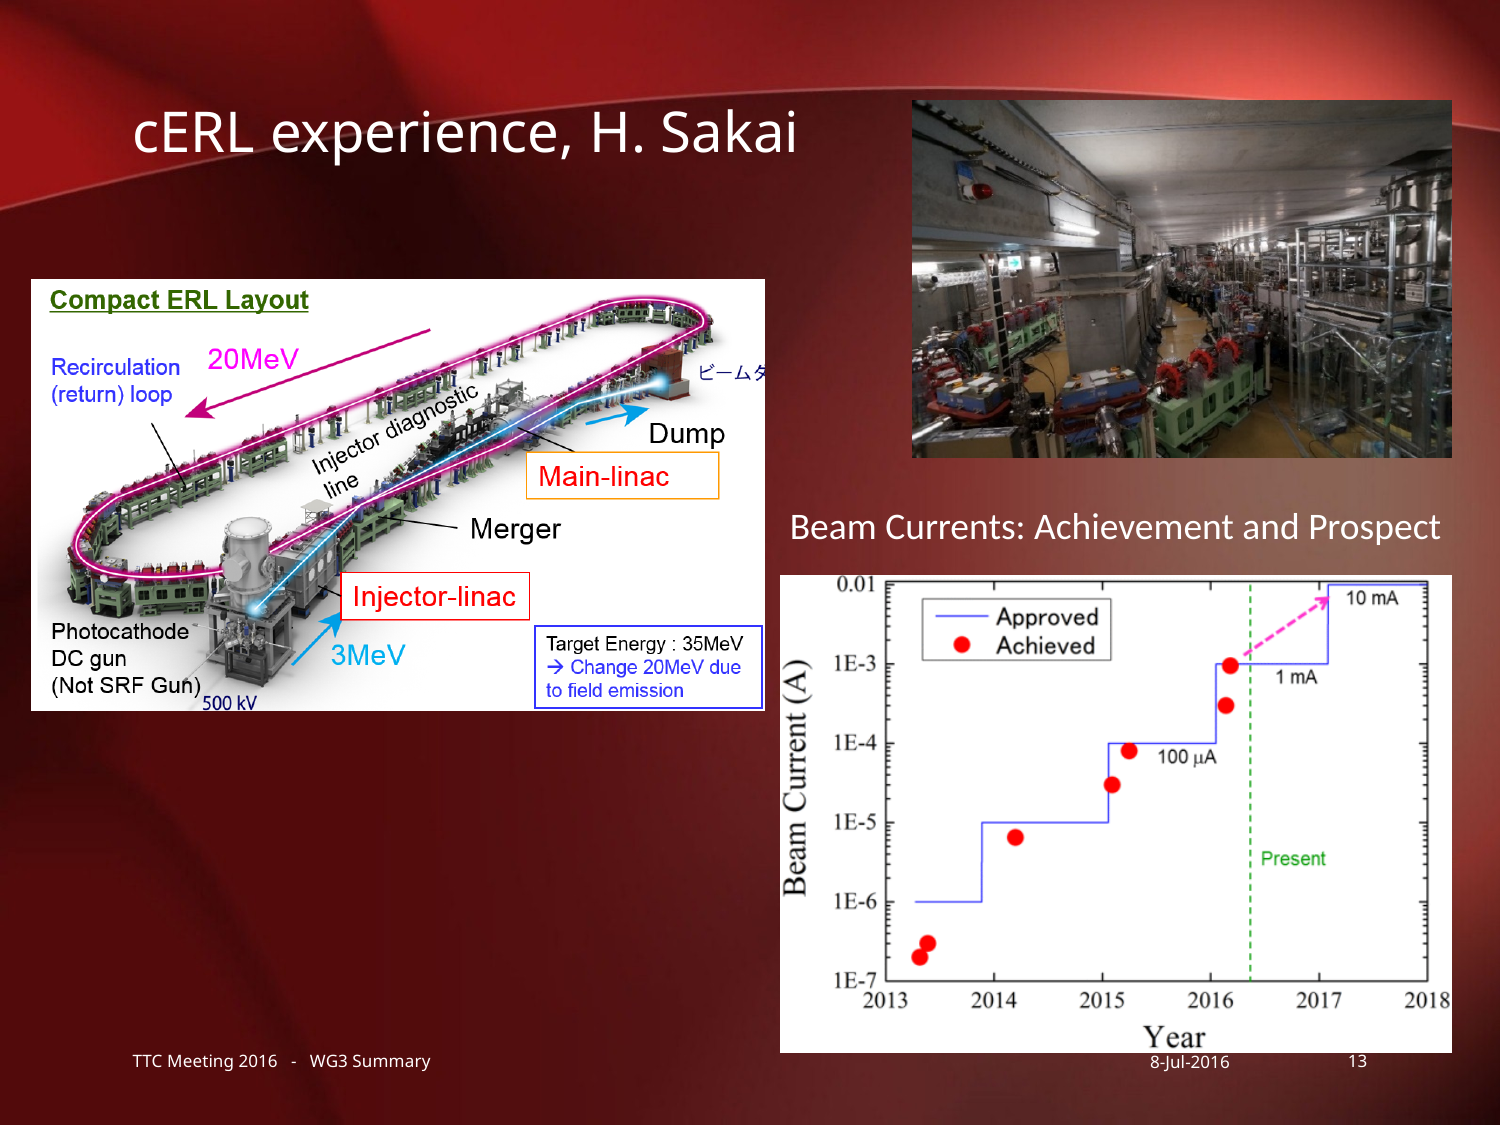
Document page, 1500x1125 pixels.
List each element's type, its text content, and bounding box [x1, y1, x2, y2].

slide_number 13 [1284, 1053, 1388, 1078]
text_box Beam Currents: Achievement and Prospect [774, 494, 1457, 555]
picture [0, 0, 1500, 1125]
slide_number 8-Jul-2016 [1074, 1053, 1250, 1078]
title cERL experience, H. Sakai [112, 79, 1388, 173]
footer TTC Meeting 2016 - WG3 Summary [112, 1045, 1025, 1078]
